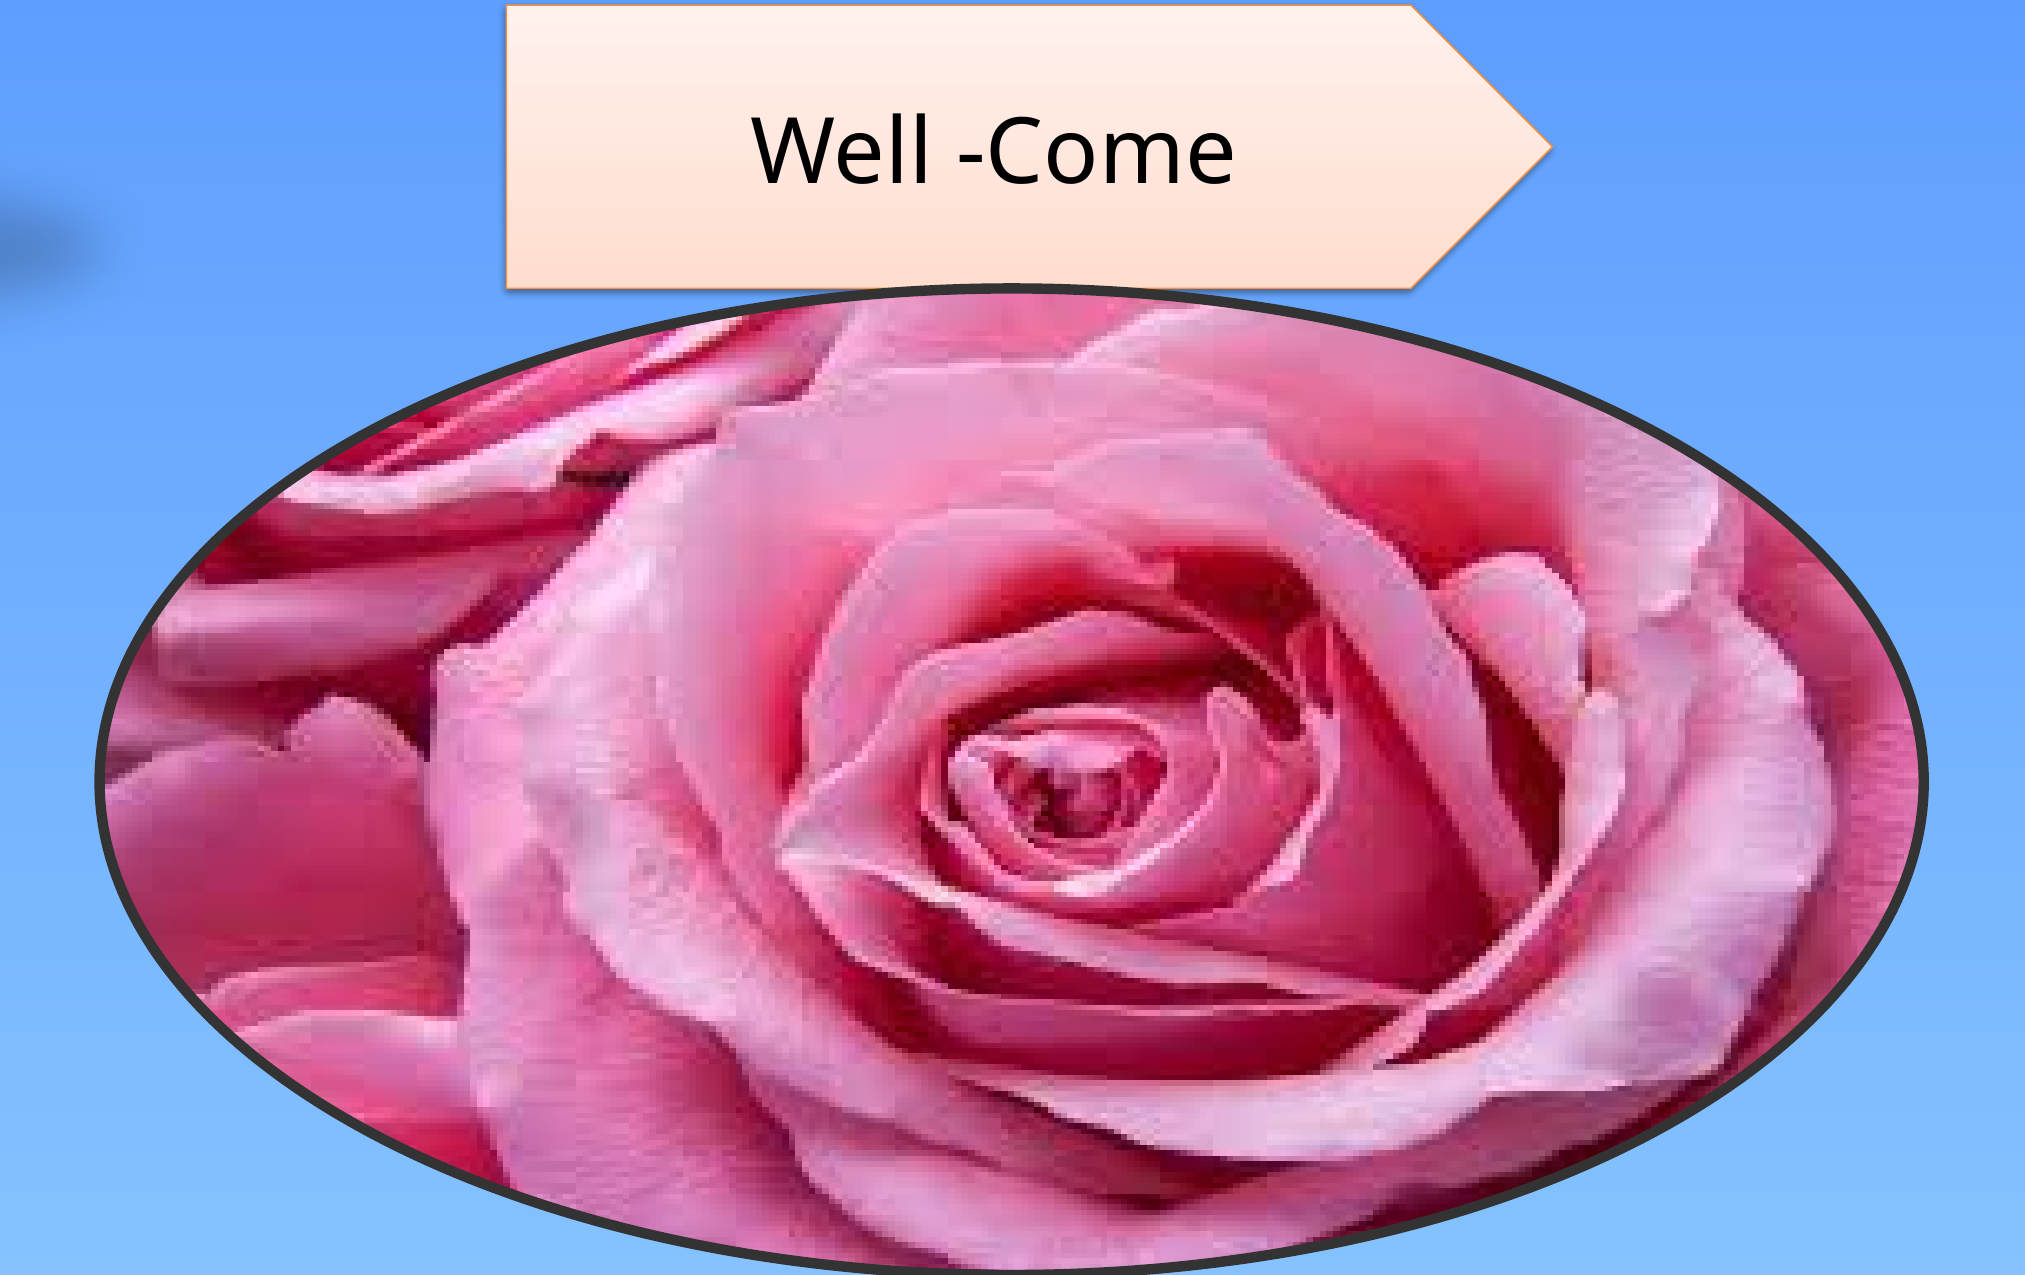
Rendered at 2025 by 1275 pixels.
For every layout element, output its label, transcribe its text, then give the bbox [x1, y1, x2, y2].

text_box Well -Come [505, 4, 1554, 286]
picture [99, 288, 1924, 1275]
